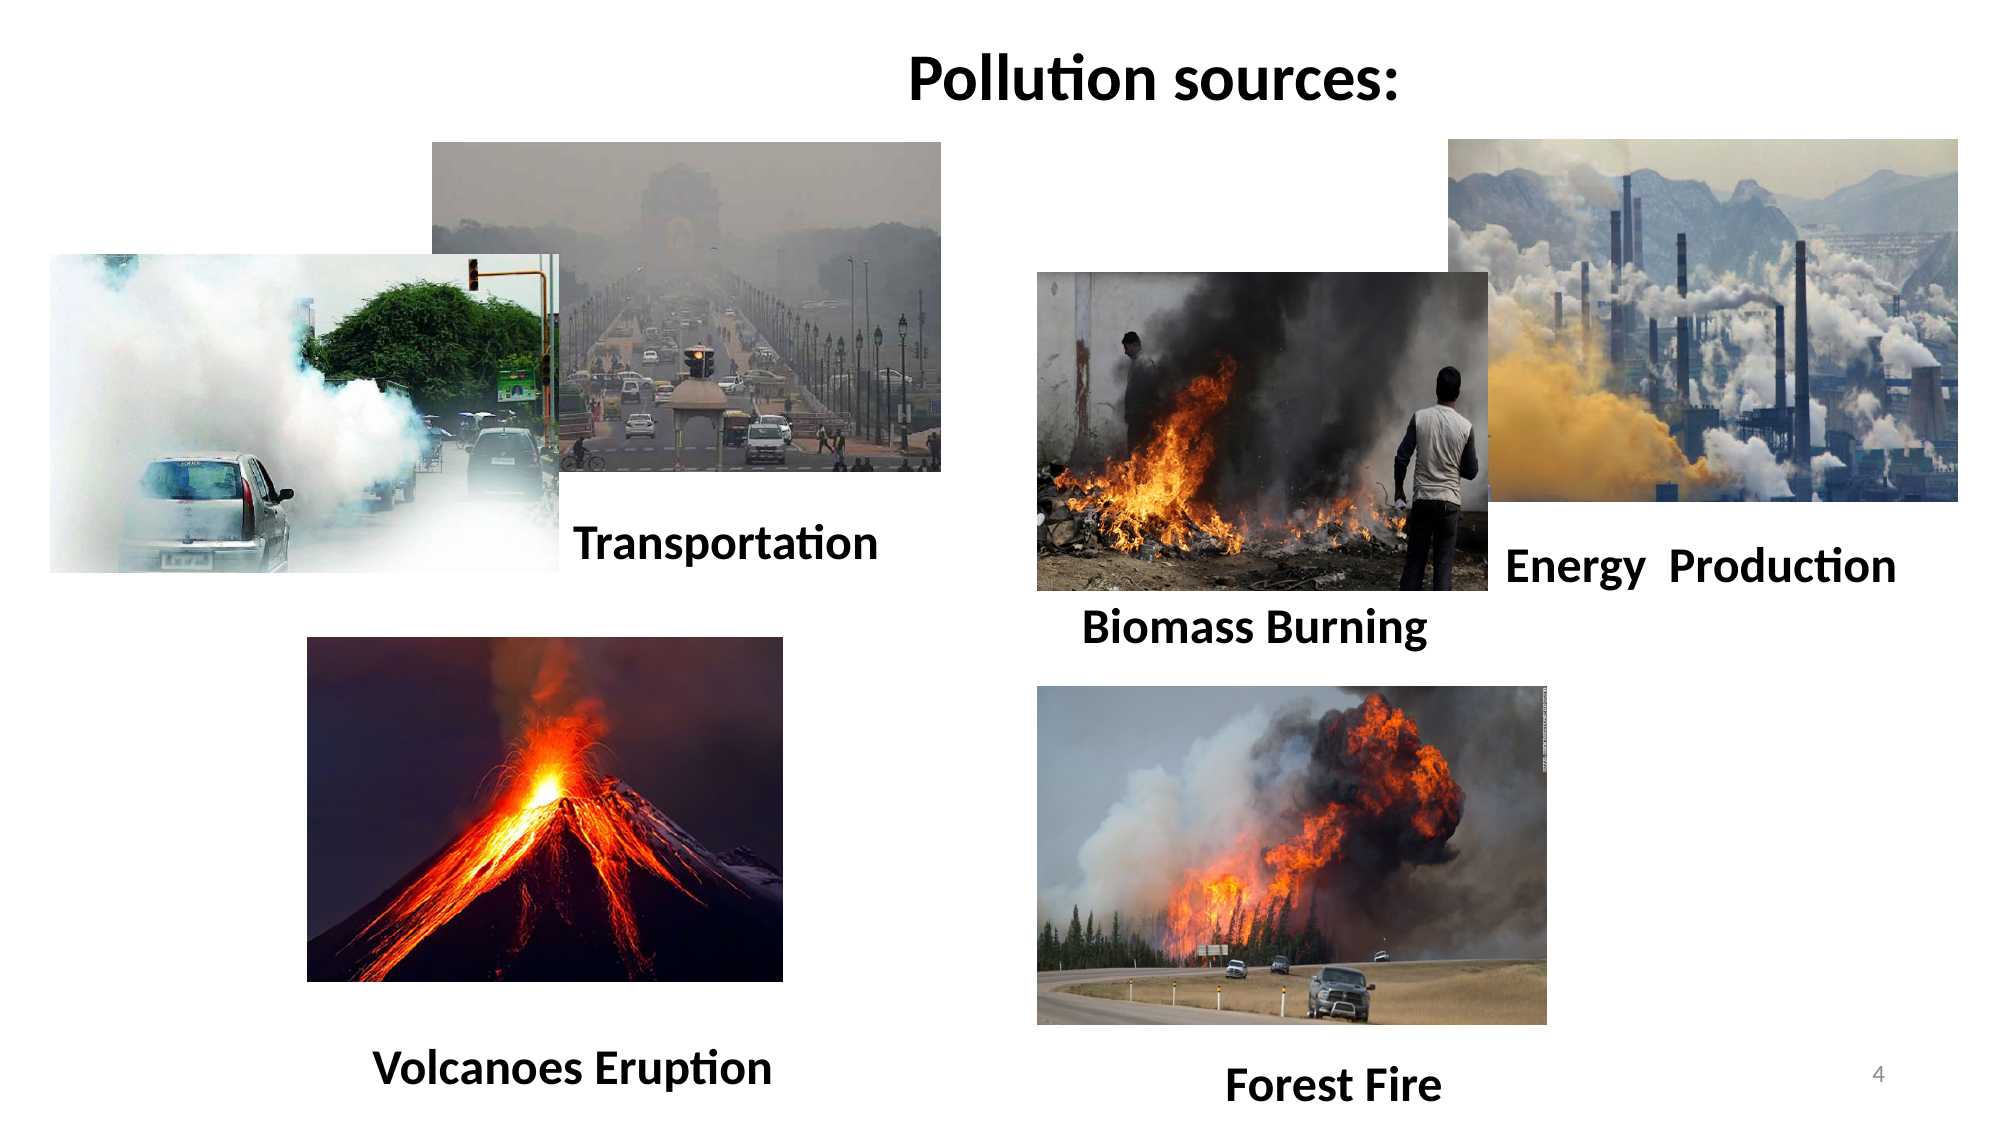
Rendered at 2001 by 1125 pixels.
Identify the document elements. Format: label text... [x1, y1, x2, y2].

text_box Biomass Burning [1067, 599, 1443, 662]
picture [50, 142, 941, 574]
picture [307, 637, 783, 983]
picture [1037, 139, 1958, 591]
text_box Pollution sources: [893, 26, 1417, 122]
text_box Energy Production [1490, 524, 1958, 600]
slide_number 4 [1433, 1042, 1900, 1103]
text_box Forest Fire [1210, 1044, 1458, 1120]
text_box Transportation [562, 501, 1023, 577]
text_box Volcanoes Eruption [357, 1026, 789, 1102]
picture [1037, 686, 1548, 1025]
